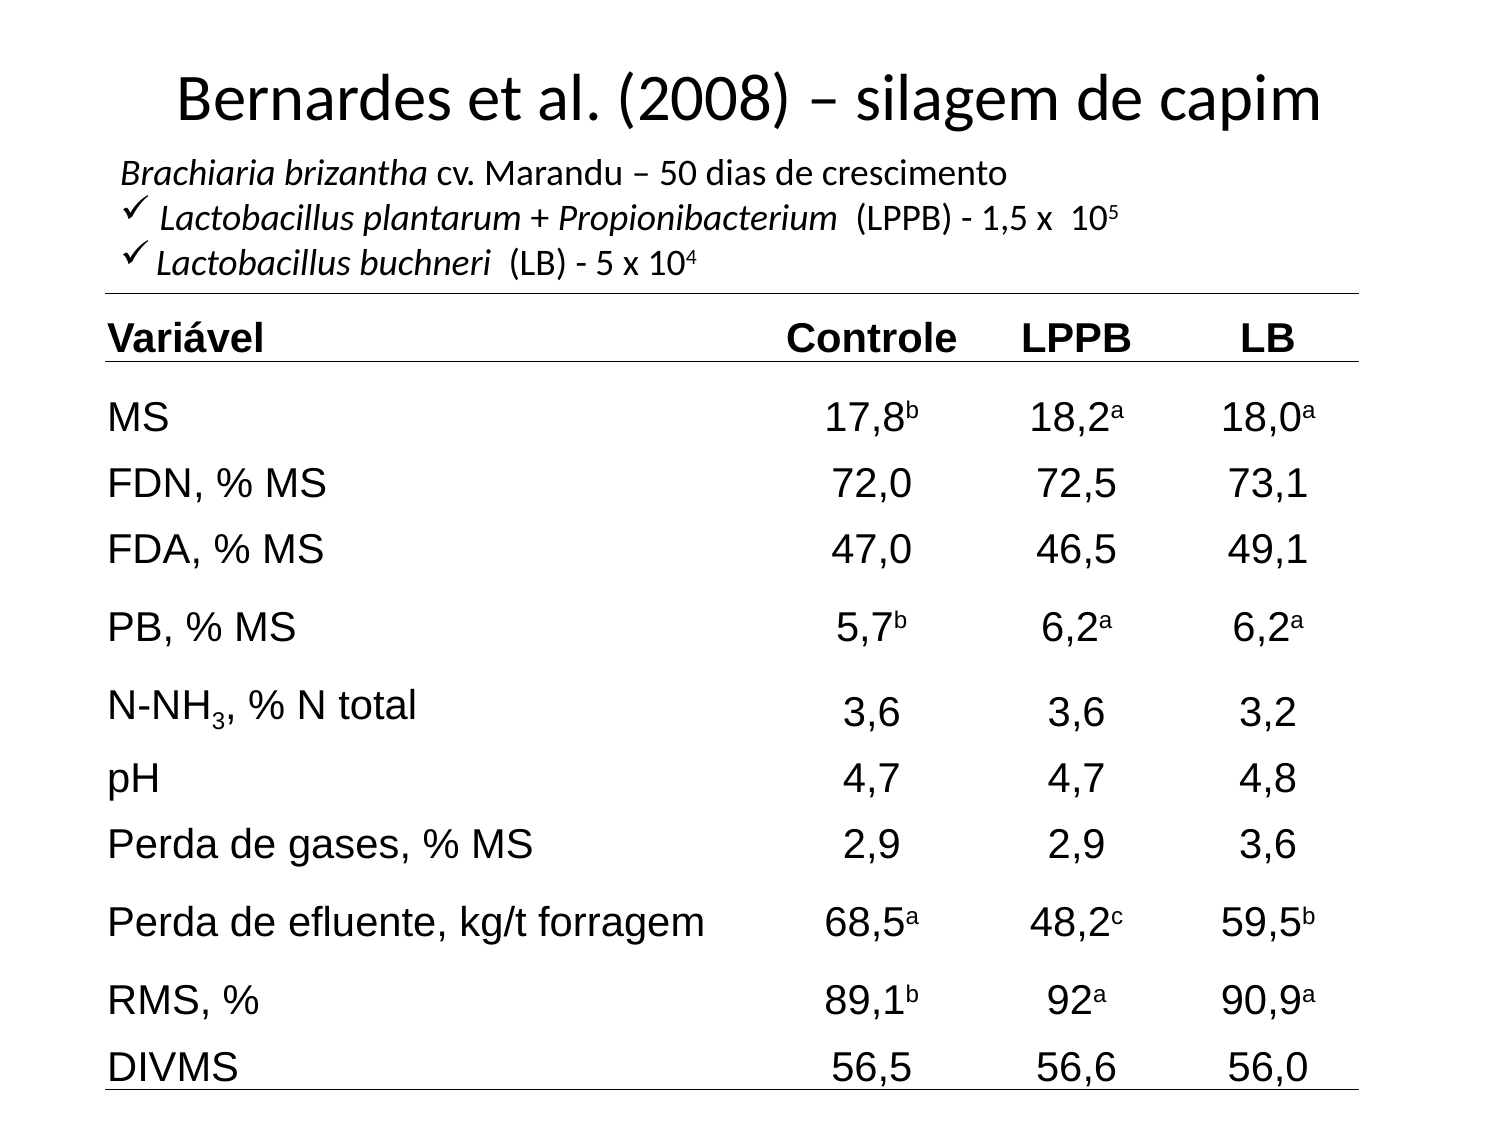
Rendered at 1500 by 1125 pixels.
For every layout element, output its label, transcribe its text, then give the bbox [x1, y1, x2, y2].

table_cell 3,2 [1177, 650, 1359, 735]
table_cell 4,8 [1177, 735, 1359, 801]
table_cell 56,5 [767, 1024, 976, 1089]
table_cell 2,9 [767, 801, 976, 867]
table_cell FDA, % MS [105, 506, 767, 572]
table_cell 73,1 [1177, 440, 1359, 506]
table_cell 5,7b [767, 572, 976, 650]
table_cell 89,1b [767, 945, 976, 1024]
table_cell Perda de efluente, kg/t forragem [105, 867, 767, 945]
table_header LPPB [976, 294, 1177, 361]
table_cell 56,6 [976, 1024, 1177, 1089]
table_cell 3,6 [976, 650, 1177, 735]
table_cell 59,5b [1177, 867, 1359, 945]
table_cell 72,0 [767, 440, 976, 506]
table_cell 17,8b [767, 362, 976, 440]
table_cell 18,0a [1177, 362, 1359, 440]
table_cell 6,2a [976, 572, 1177, 650]
table_cell 90,9a [1177, 945, 1359, 1024]
table_cell DIVMS [105, 1024, 767, 1089]
table_cell 2,9 [976, 801, 1177, 867]
table_cell 3,6 [767, 650, 976, 735]
table_cell 47,0 [767, 506, 976, 572]
table_cell 4,7 [767, 735, 976, 801]
table_cell 18,2a [976, 362, 1177, 440]
table_header LB [1177, 294, 1359, 361]
table_cell RMS, % [105, 945, 767, 1024]
table_cell MS [105, 362, 767, 440]
table_cell 6,2a [1177, 572, 1359, 650]
table_cell 46,5 [976, 506, 1177, 572]
table_cell PB, % MS [105, 572, 767, 650]
table_cell pH [105, 735, 767, 801]
table_cell 72,5 [976, 440, 1177, 506]
table_cell FDN, % MS [105, 440, 767, 506]
table_cell 48,2c [976, 867, 1177, 945]
title Bernardes et al. (2008) – silagem de capim [0, 0, 1500, 188]
text_box Brachiaria brizantha cv. Marandu – 50 dias de crescimento Lactobacillus plantarum + Propionibacterium (LPPB) - 1,5 x 105 Lactobacillus buchneri (LB) - 5 x 104 [105, 140, 1336, 291]
table_header Variável [105, 294, 767, 361]
table_cell 56,0 [1177, 1024, 1359, 1089]
table_cell 49,1 [1177, 506, 1359, 572]
table_cell 4,7 [976, 735, 1177, 801]
table_cell 68,5a [767, 867, 976, 945]
table_cell N-NH3, % N total [105, 650, 767, 735]
table_header Controle [767, 294, 976, 361]
table_cell 92a [976, 945, 1177, 1024]
table_cell Perda de gases, % MS [105, 801, 767, 867]
table_cell 3,6 [1177, 801, 1359, 867]
